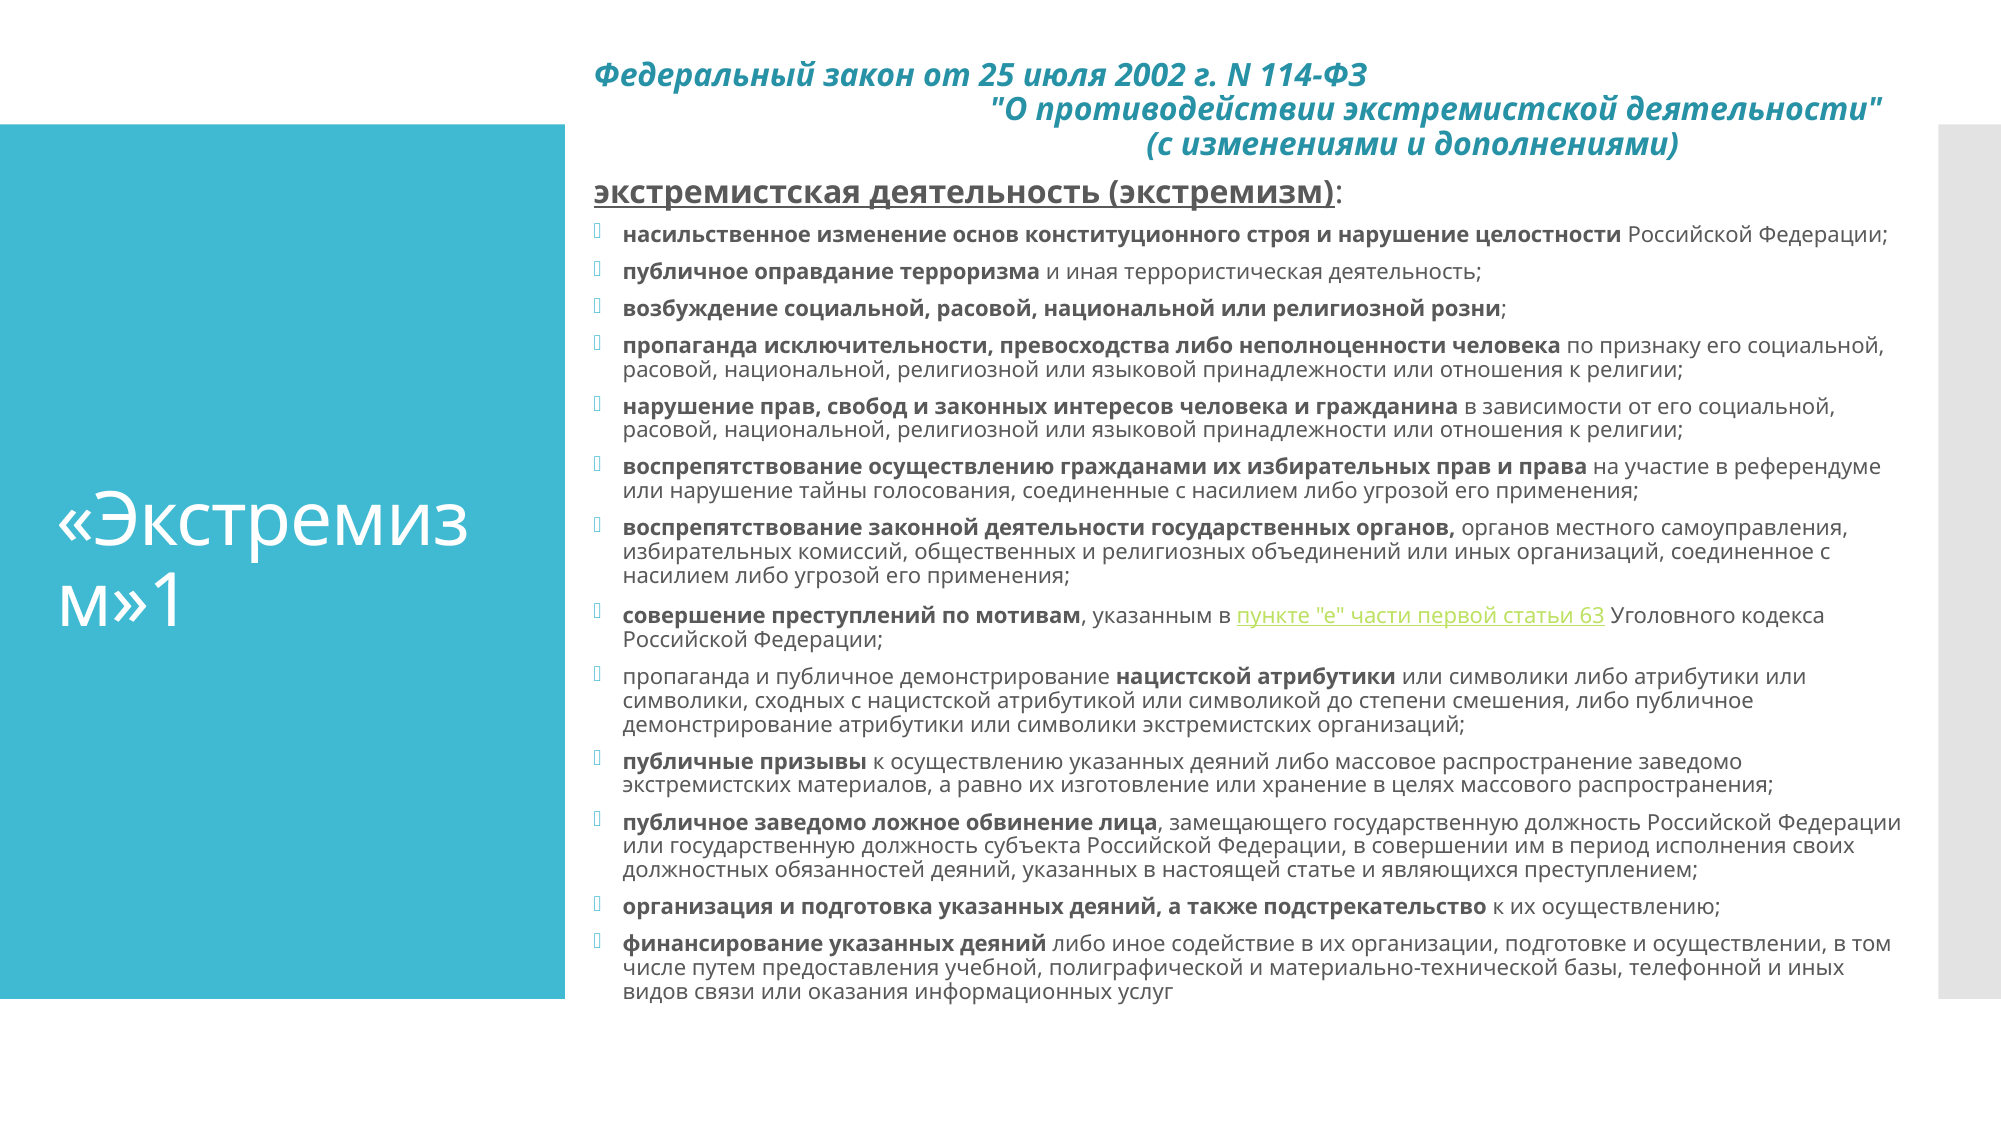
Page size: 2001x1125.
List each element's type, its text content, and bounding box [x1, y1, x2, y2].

title «Экстремизм»1 [41, 184, 525, 940]
list Федеральный закон от 25 июля 2002 г. N 114-ФЗ "О противодействии экстремистской деятельности" (с изменениями и дополнениями) экстремистская деятельность (экстремизм): насильственное изменение основ конституционного строя и нарушение целостности Российской Федерации; публичное оправдание терроризма и иная террористическая деятельность; возбуждение социальной, расовой, национальной или религиозной розни; пропаганда исключительности, превосходства либо неполноценности человека по признаку его социальной, расовой, национальной, религиозной или языковой принадлежности или отношения к религии; нарушение прав, свобод и законных интересов человека и гражданина в зависимости от его социальной, расовой, национальной, религиозной или языковой принадлежности или отношения к религии; воспрепятствование осуществлению гражданами их избирательных прав и права на участие в референдуме или нарушение тайны голосования, соединенные с насилием либо угрозой его применения; воспрепятствование законной деятельности государственных органов, органов местного самоуправления, избирательных комиссий, общественных и религиозных объединений или иных организаций, соединенное с насилием либо угрозой его применения; совершение преступлений по мотивам, указанным в пункте "е" части первой статьи 63 Уголовного кодекса Российской Федерации; пропаганда и публичное демонстрирование нацистской атрибутики или символики либо атрибутики или символики, сходных с нацистской атрибутикой или символикой до степени смешения, либо публичное демонстрирование атрибутики или символики экстремистских организаций; публичные призывы к осуществлению указанных деяний либо массовое распространение заведомо экстремистских материалов, а равно их изготовление или хранение в целях массового распространения; публичное заведомо ложное обвинение лица, замещающего государственную должность Российской Федерации или государственную должность субъекта Российской Федерации, в совершении им в период исполнения своих должностных обязанностей деяний, указанных в настоящей статье и являющихся преступлением; организация и подготовка указанных деяний, а также подстрекательство к их осуществлению; финансирование указанных деяний либо иное содействие в их организации, подготовке и осуществлении, в том числе путем предоставления учебной, полиграфической и материально-технической базы, телефонной и иных видов связи или оказания информационных услуг [578, 24, 1926, 1076]
